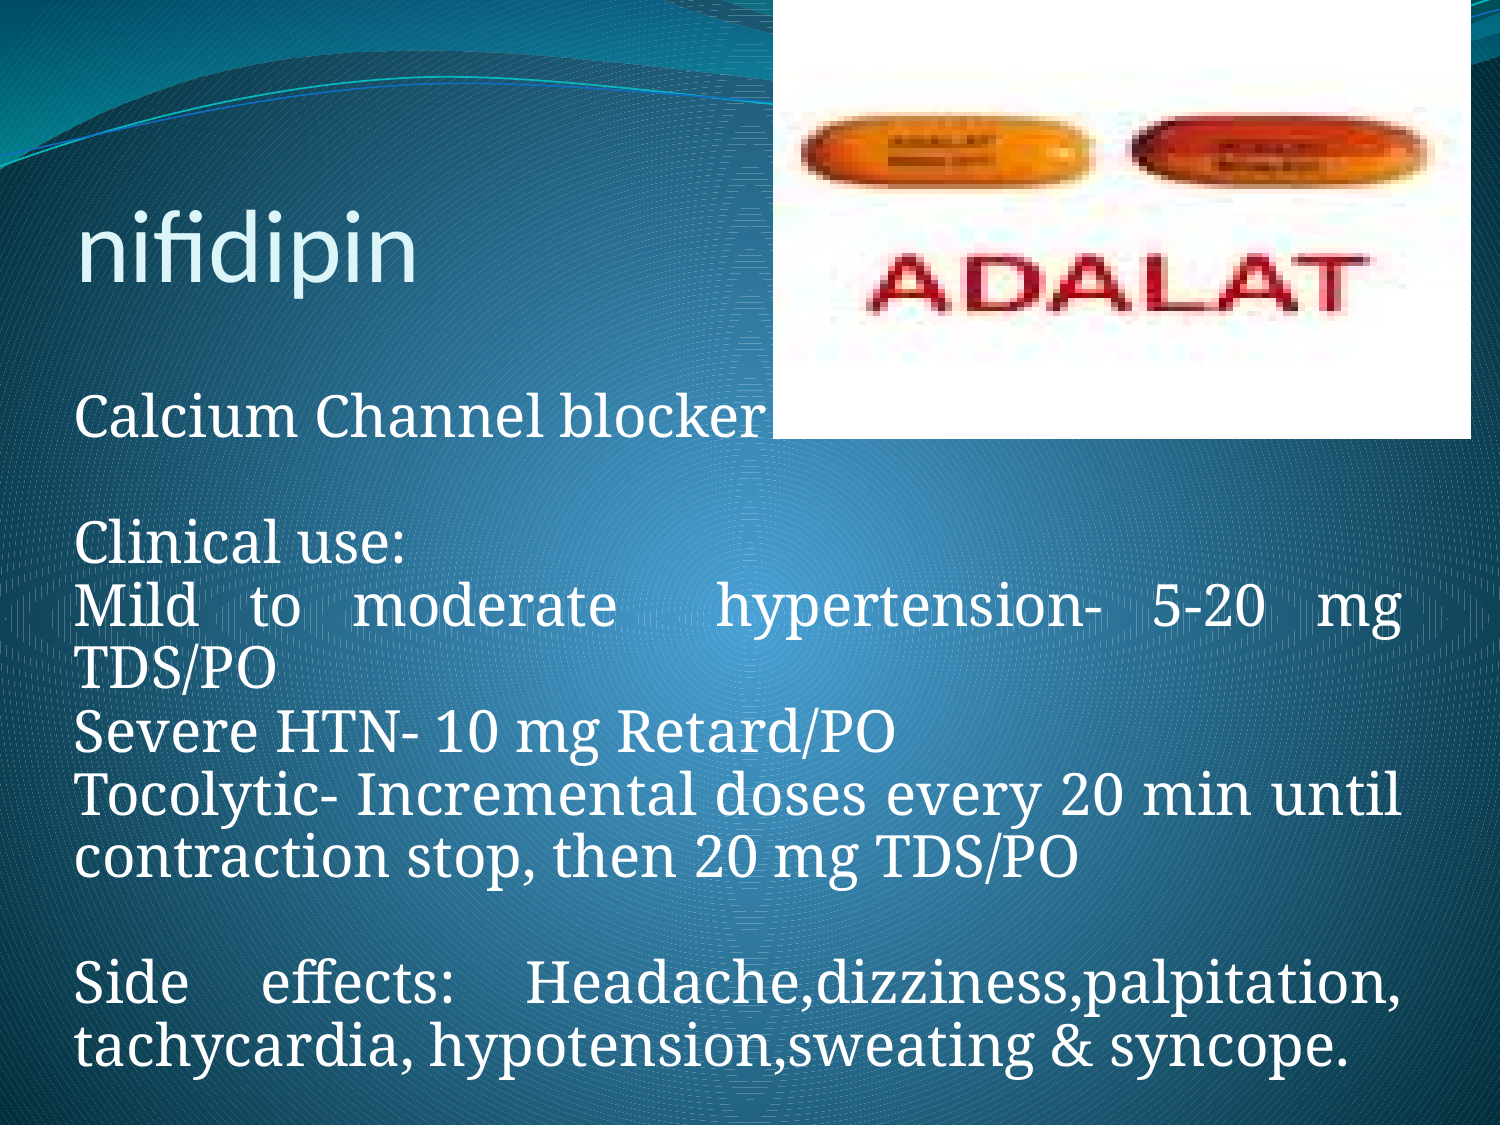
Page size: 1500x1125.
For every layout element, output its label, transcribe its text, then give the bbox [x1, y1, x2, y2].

title nifidipin [75, 115, 766, 303]
list [1418, 454, 1425, 1038]
text_box Calcium Channel blocker Clinical use: Mild to moderate hypertension- 5-20 mg TDS/PO Severe HTN- 10 mg Retard/PO Tocolytic- Incremental doses every 20 min until contraction stop, then 20 mg TDS/PO Side effects: Headache,dizziness,palpitation, tachycardia, hypotension,sweating & syncope. [58, 309, 1418, 1087]
picture [773, 0, 1471, 440]
